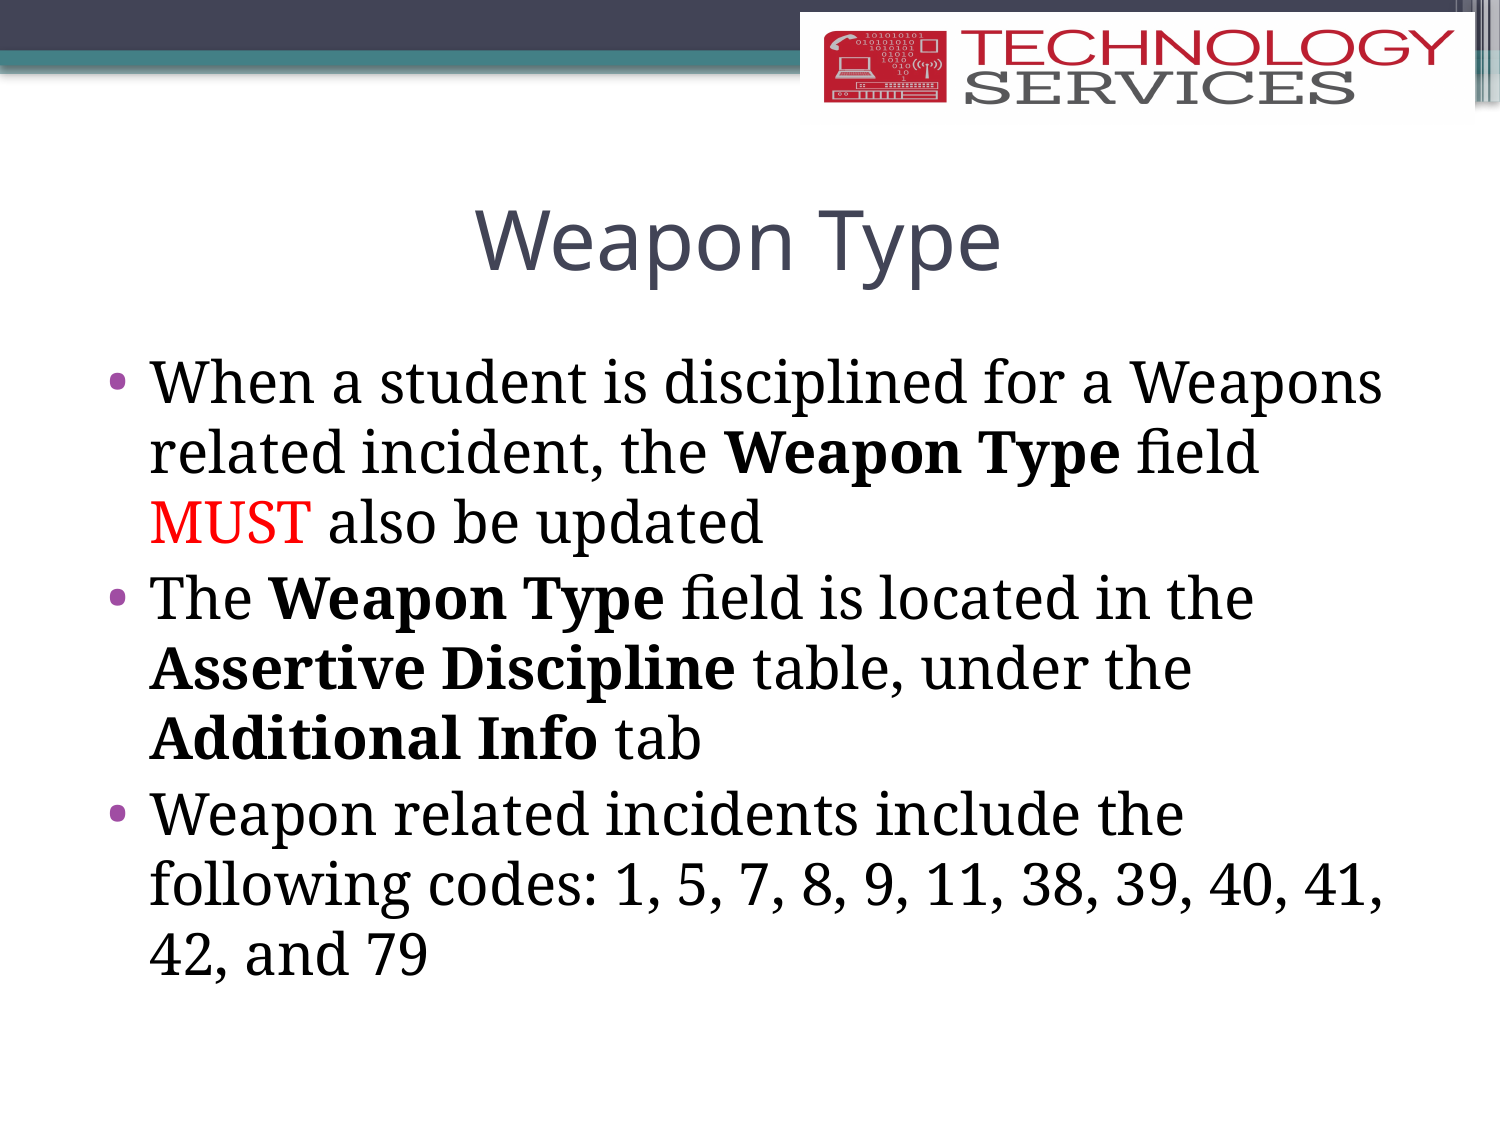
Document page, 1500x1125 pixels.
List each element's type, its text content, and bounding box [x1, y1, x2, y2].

list When a student is disciplined for a Weapons related incident, the Weapon Type field MUST also be updated The Weapon Type field is located in the Assertive Discipline table, under the Additional Info tab Weapon related incidents include the following codes: 1, 5, 7, 8, 9, 11, 38, 39, 40, 41, 42, and 79 [75, 337, 1425, 1079]
picture [799, 12, 1476, 126]
title Weapon Type [75, 149, 1425, 325]
